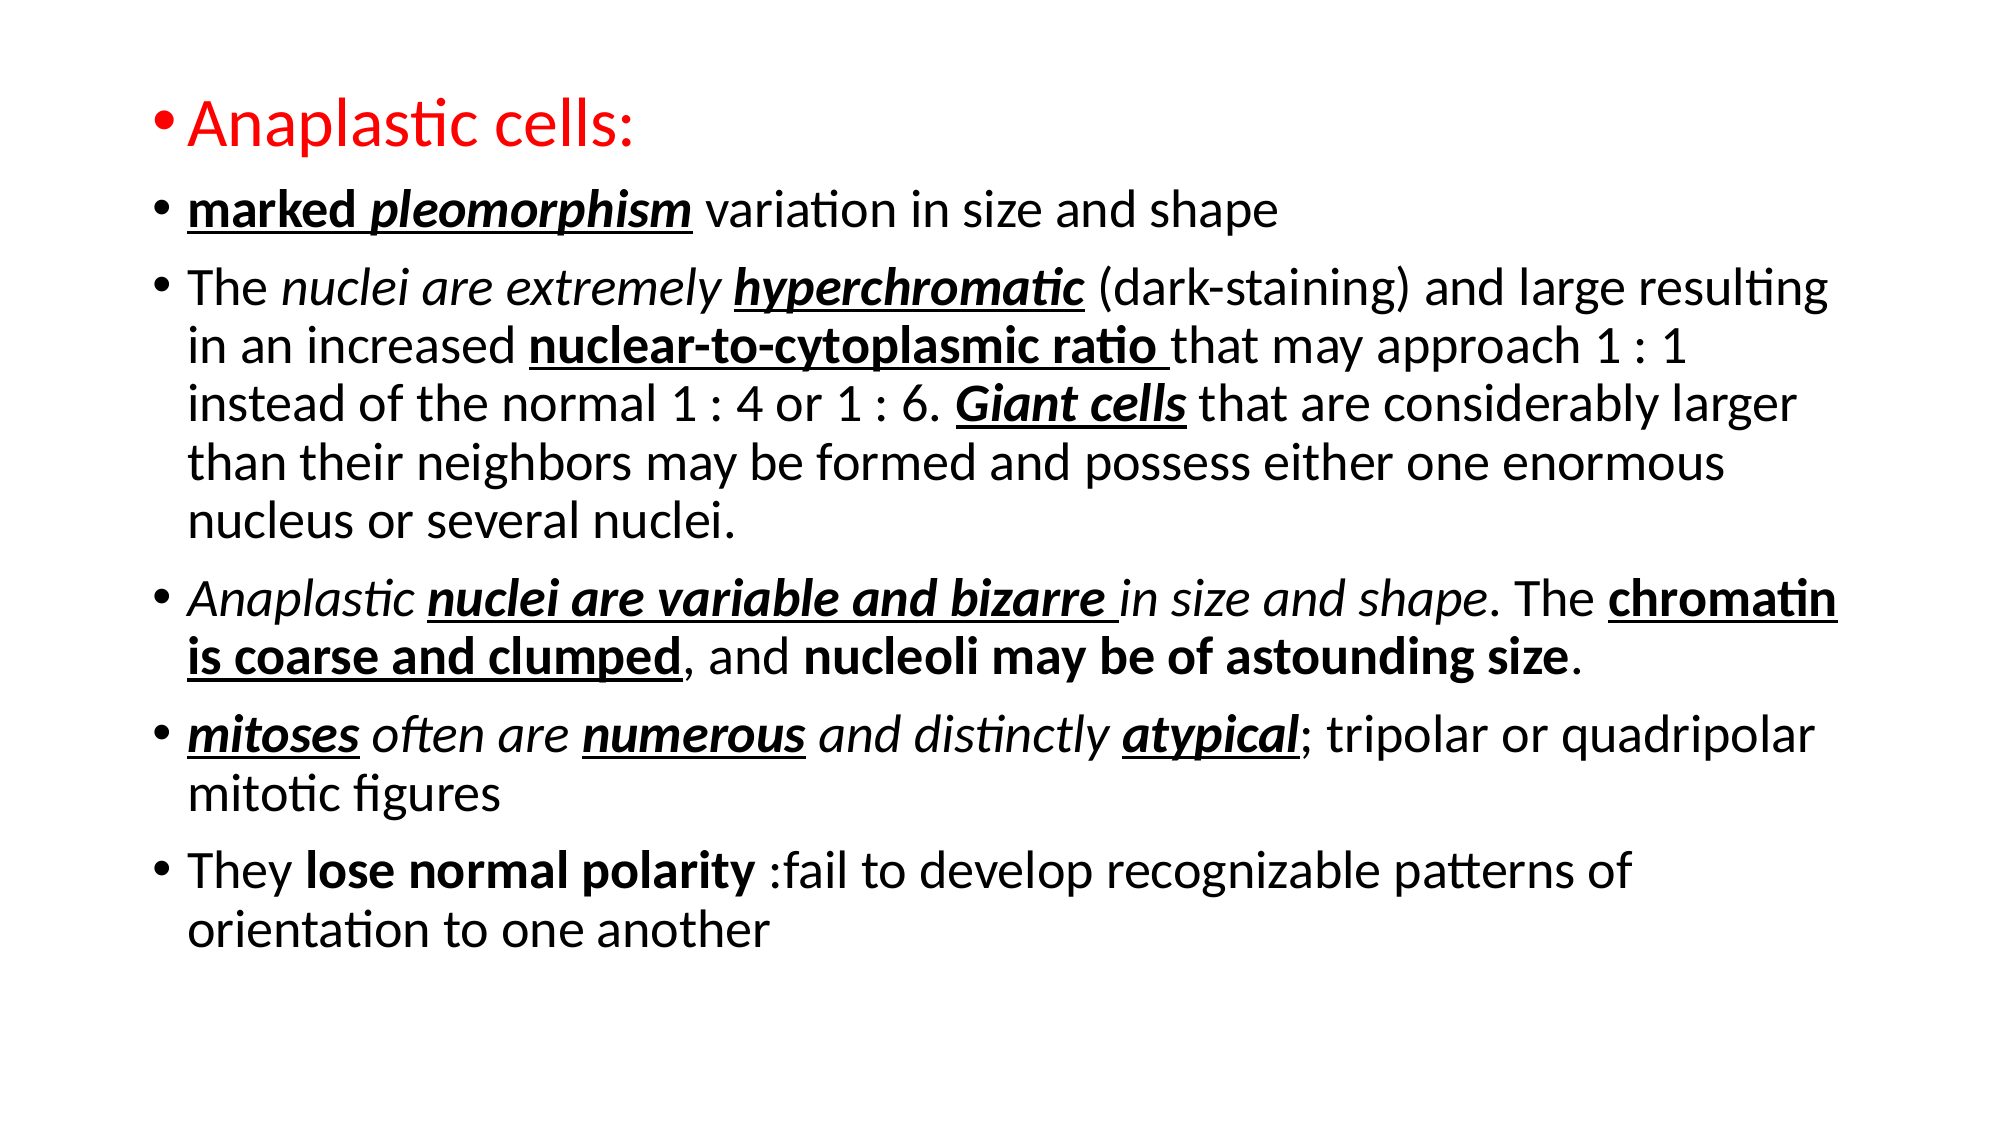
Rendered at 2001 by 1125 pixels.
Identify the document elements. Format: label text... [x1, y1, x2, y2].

list Anaplastic cells: marked pleomorphism variation in size and shape The nuclei are extremely hyperchromatic (dark-staining) and large resulting in an increased nuclear-to-cytoplasmic ratio that may approach 1 : 1 instead of the normal 1 : 4 or 1 : 6. Giant cells that are considerably larger than their neighbors may be formed and possess either one enormous nucleus or several nuclei. Anaplastic nuclei are variable and bizarre in size and shape. The chromatin is coarse and clumped, and nucleoli may be of astounding size. mitoses often are numerous and distinctly atypical; tripolar or quadripolar mitotic figures They lose normal polarity :fail to develop recognizable patterns of orientation to one another [137, 78, 1863, 1014]
